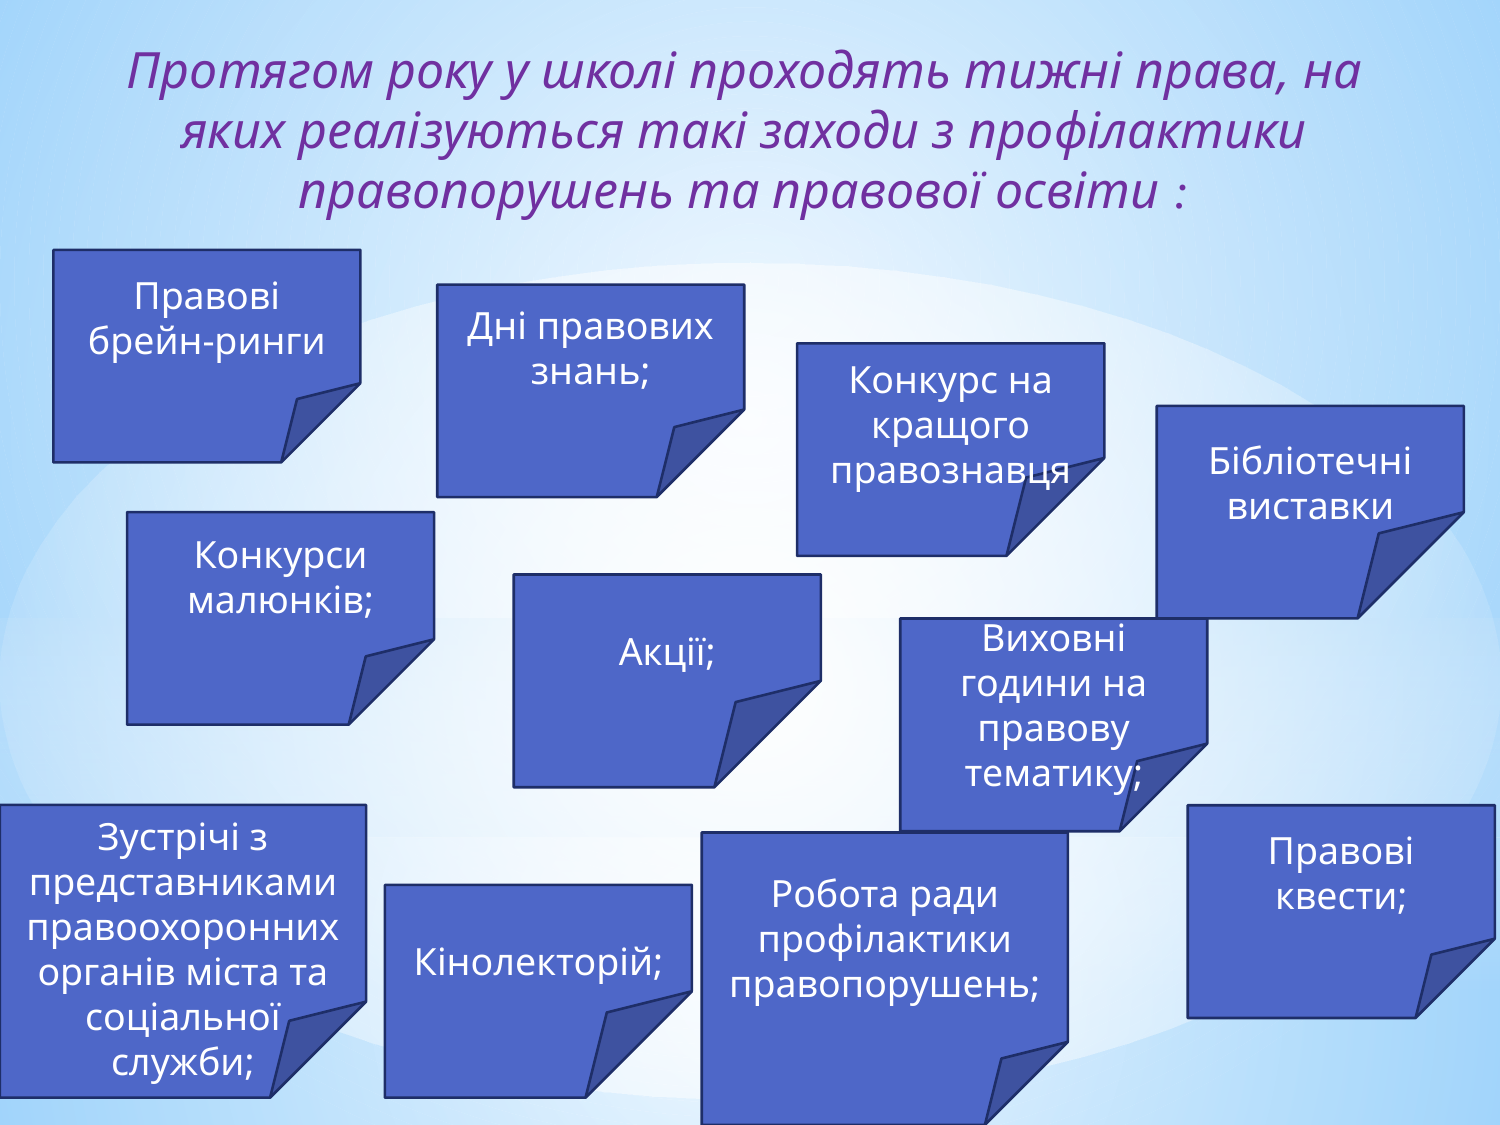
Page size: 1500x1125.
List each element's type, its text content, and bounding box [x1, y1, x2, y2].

text_box Правові квести; [1186, 803, 1497, 1020]
text_box Кінолекторій; [383, 883, 694, 1099]
text_box Акції; [512, 573, 823, 789]
text_box Правові брейн-ринги [52, 248, 362, 464]
text_box Конкурс на кращого правознавця [795, 342, 1106, 558]
text_box Бібліотечні виставки [1155, 404, 1466, 620]
text_box Робота ради профілактики правопорушень; [700, 831, 1070, 1125]
text_box Зустрічі з представниками правоохоронних органів міста та соціальної служби; [0, 803, 368, 1099]
text_box Протягом року у школі проходять тижні права, на яких реалізуються такі заходи з профілактики правопорушень та правової освіти : [82, 30, 1406, 226]
text_box Конкурси малюнків; [125, 510, 436, 726]
text_box Дні правових знань; [435, 283, 746, 499]
text_box Виховні години на правову тематику; [898, 617, 1209, 833]
